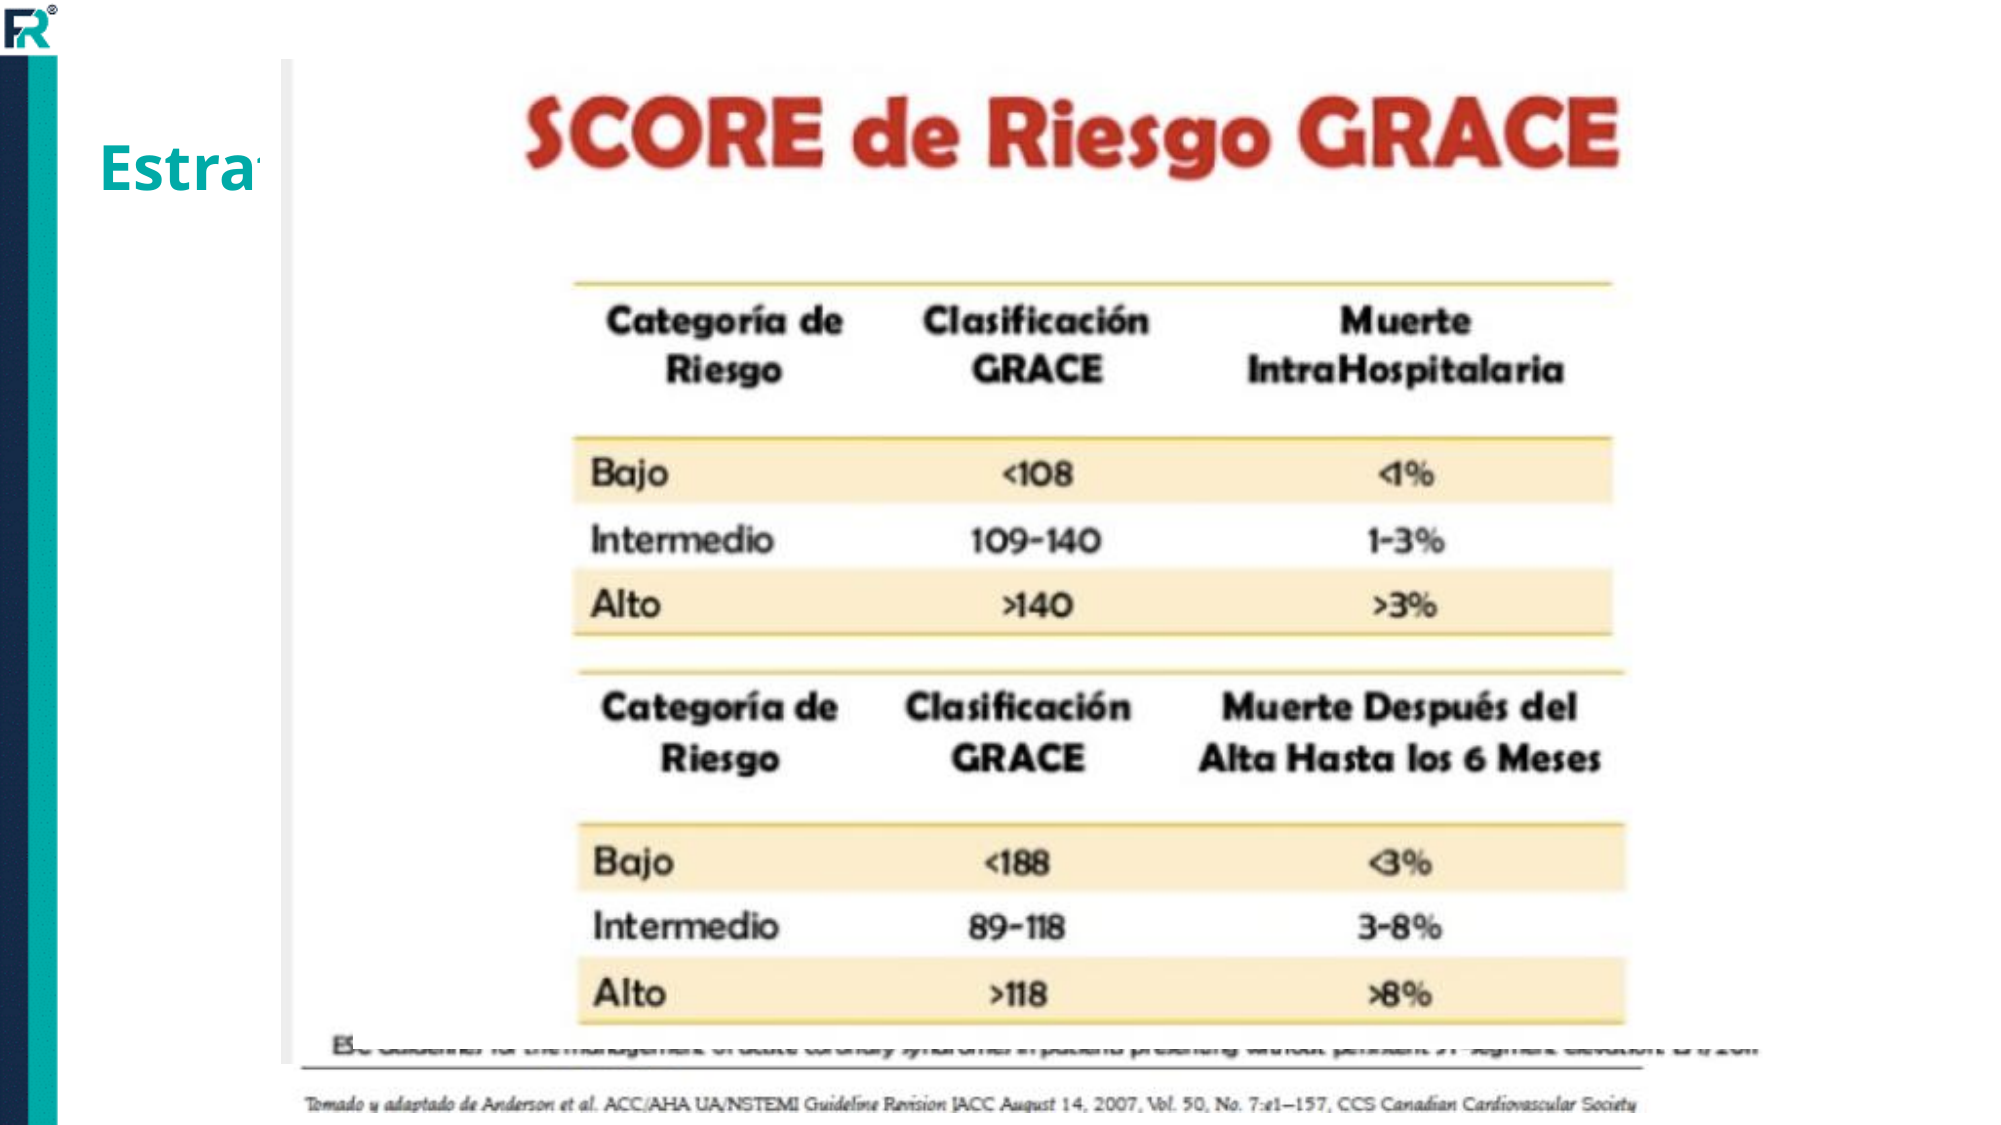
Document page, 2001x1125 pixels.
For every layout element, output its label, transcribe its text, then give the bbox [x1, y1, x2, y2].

title Estratificar el riesgo en síndrome coronario agudo [83, 61, 255, 279]
picture [0, 0, 2001, 1125]
